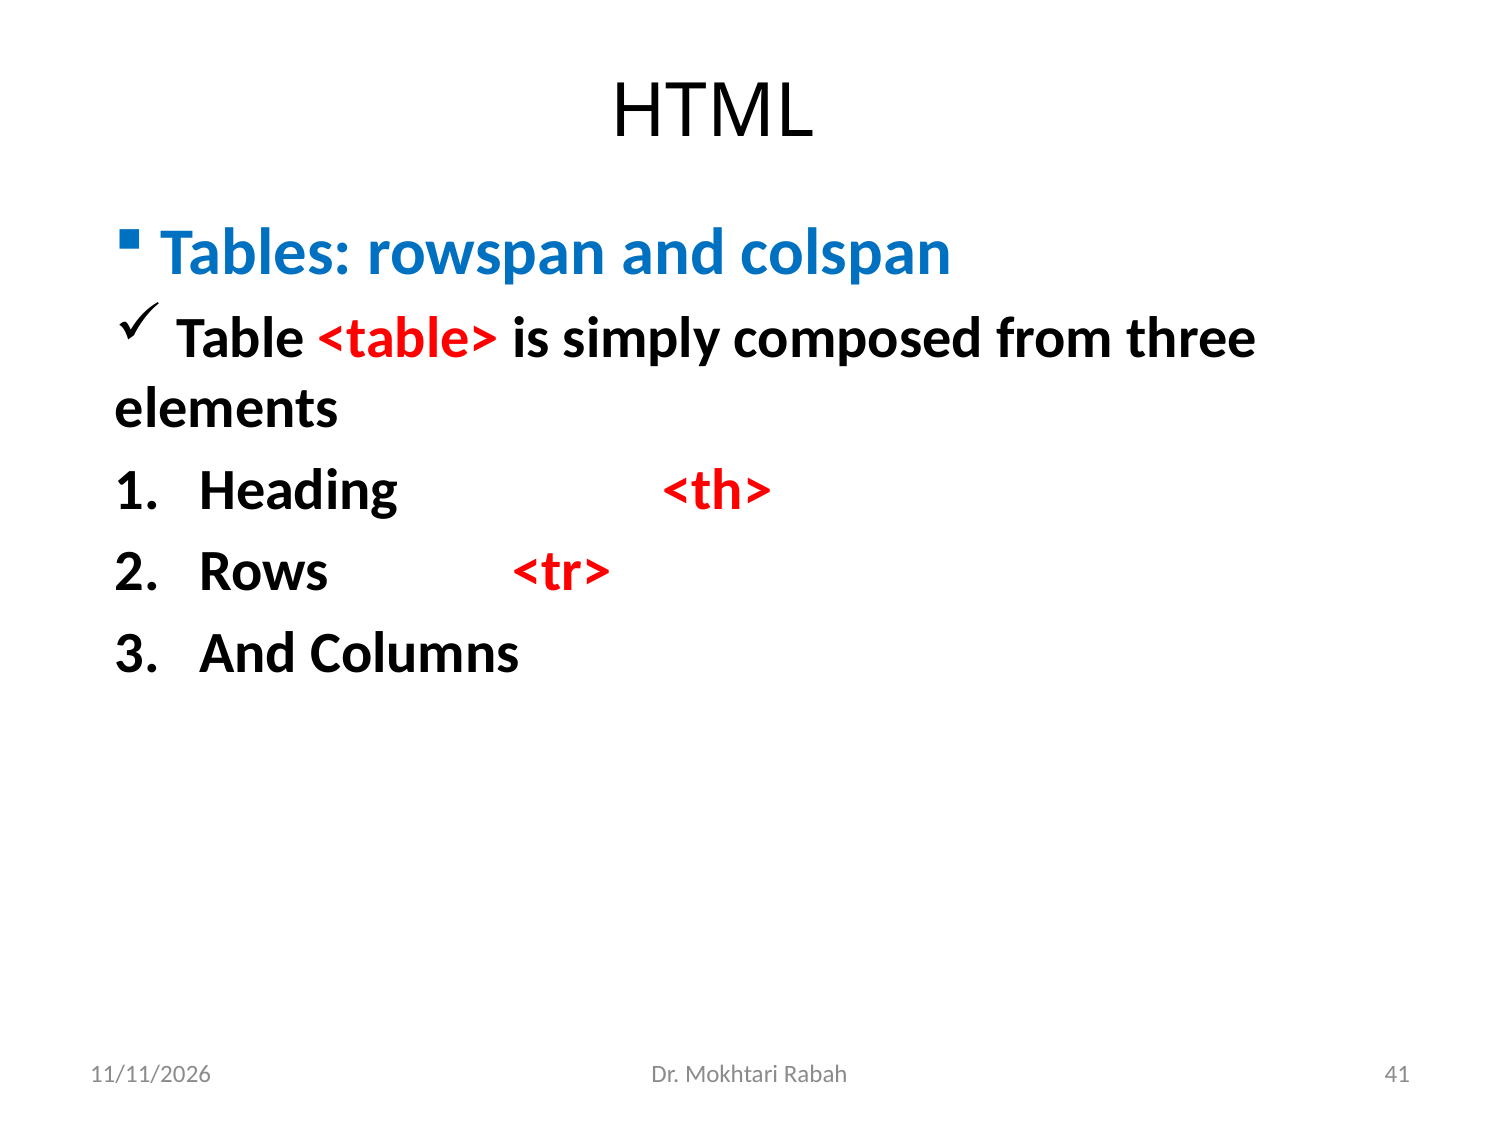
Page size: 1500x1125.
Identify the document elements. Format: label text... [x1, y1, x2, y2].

footer Dr. Mokhtari Rabah [512, 1042, 988, 1103]
subtitle Tables: rowspan and colspan Table <table> is simply composed from three elements Heading <th> Rows <tr> And Columns [98, 198, 1427, 765]
slide_number 41 [1074, 1042, 1425, 1103]
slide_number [75, 1042, 425, 1103]
title HTML [75, 37, 1350, 175]
